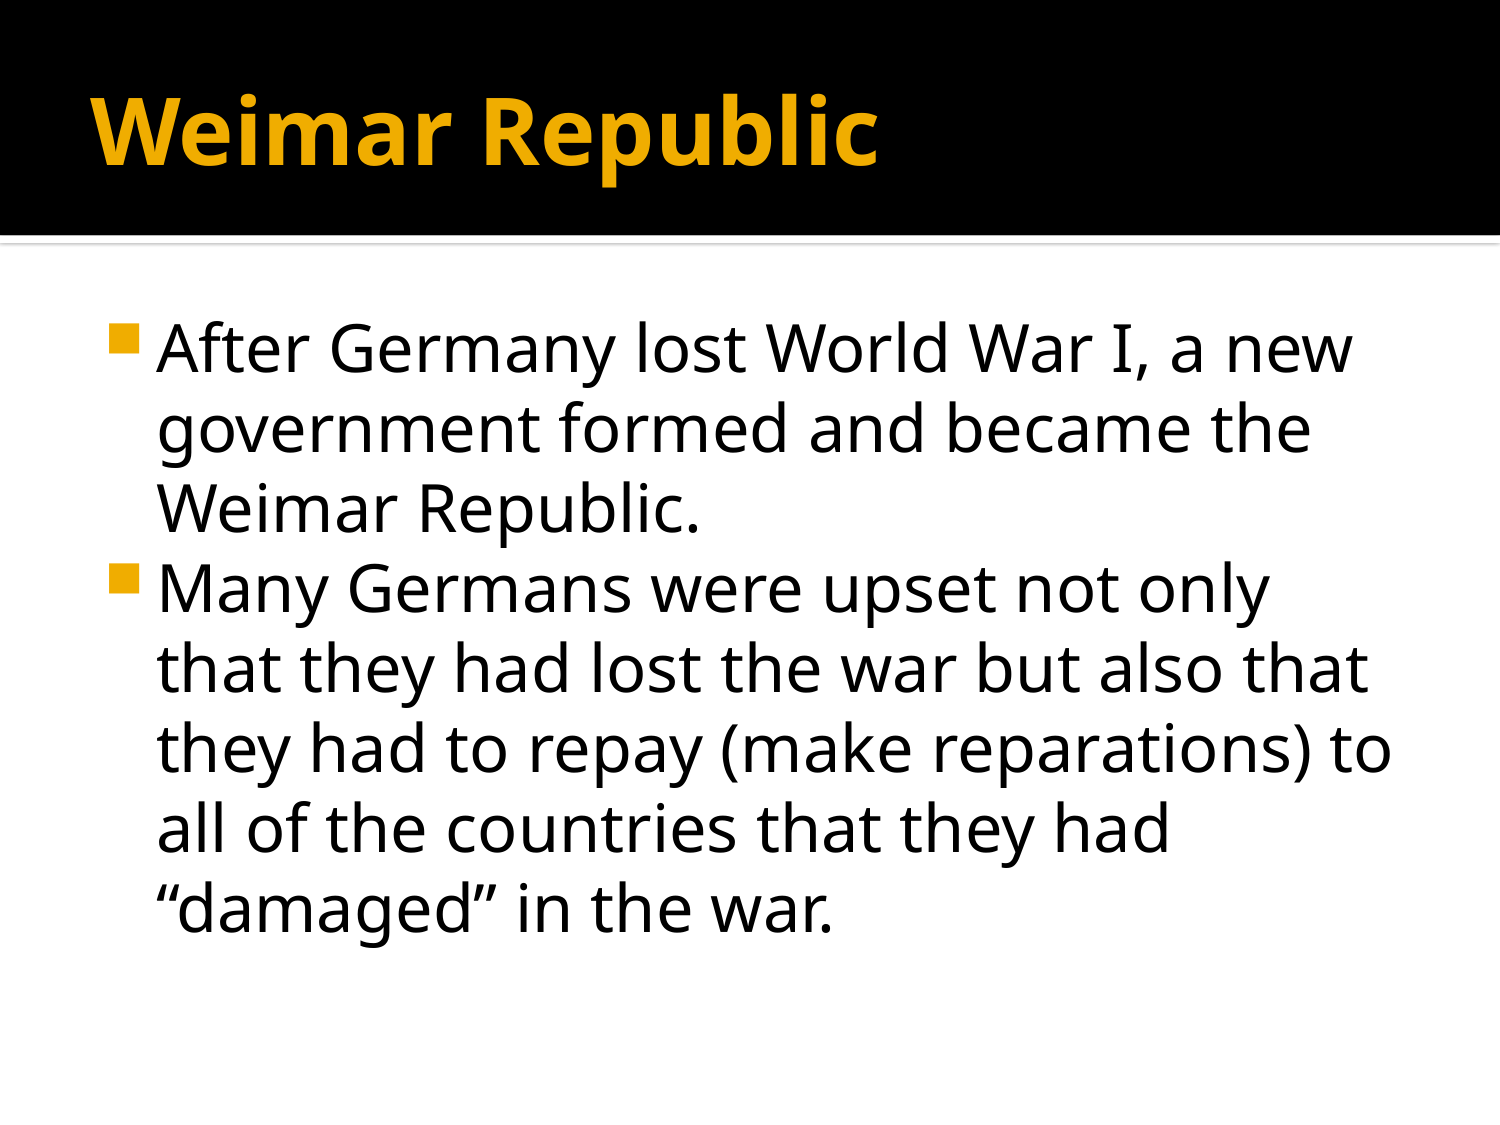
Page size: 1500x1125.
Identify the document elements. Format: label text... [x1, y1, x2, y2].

list After Germany lost World War I, a new government formed and became the Weimar Republic. Many Germans were upset not only that they had lost the war but also that they had to repay (make reparations) to all of the countries that they had “damaged” in the war. [75, 291, 1425, 1050]
title Weimar Republic [75, 25, 1425, 231]
